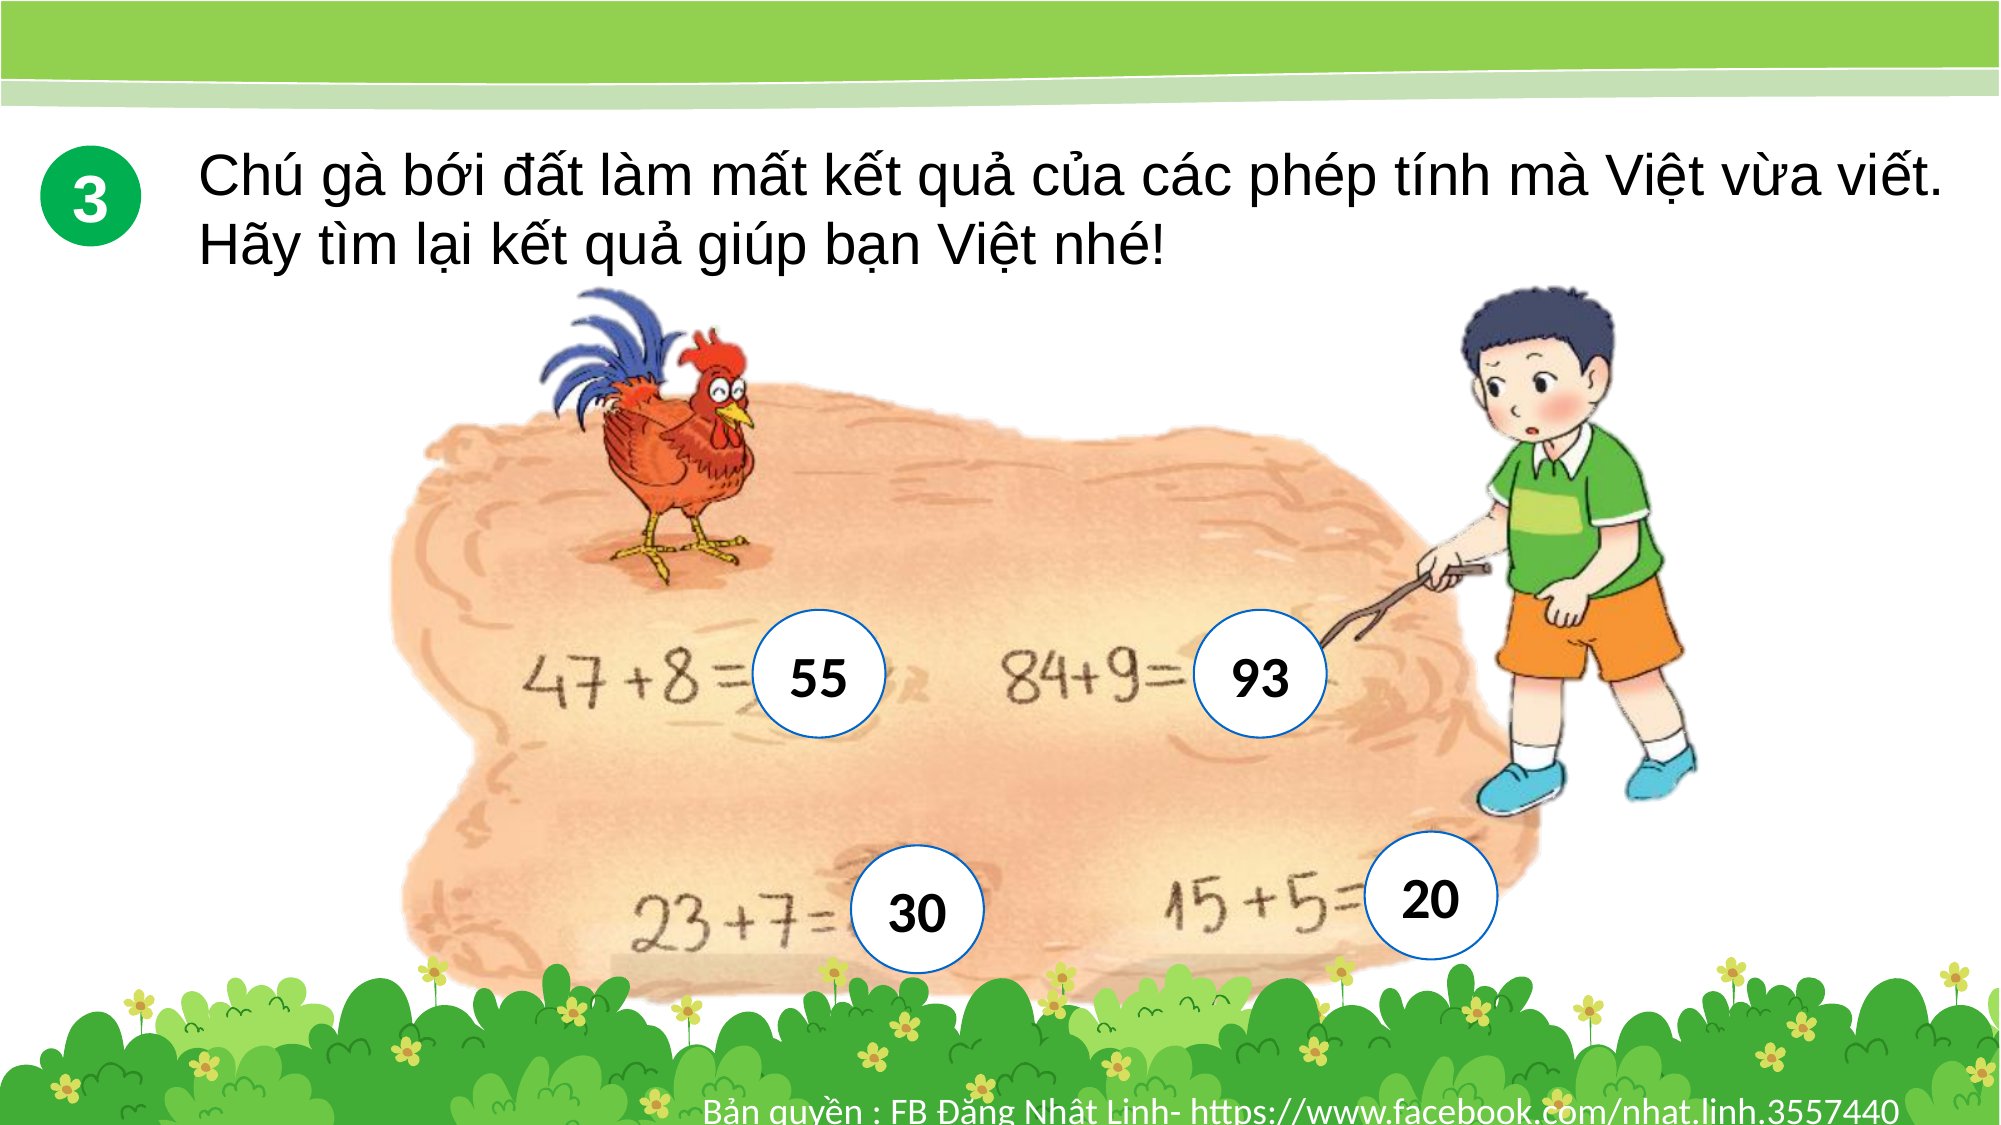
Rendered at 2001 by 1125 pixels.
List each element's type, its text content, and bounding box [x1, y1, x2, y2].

text_box 3 [39, 144, 143, 248]
text_box Chú gà bới đất làm mất kết quả của các phép tính mà Việt vừa viết. Hãy tìm lại kết quả giúp bạn Việt nhé! [183, 129, 2000, 284]
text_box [0, 956, 1999, 1125]
picture [371, 285, 1730, 956]
text_box [0, 0, 2000, 86]
text_box [0, 70, 2000, 112]
